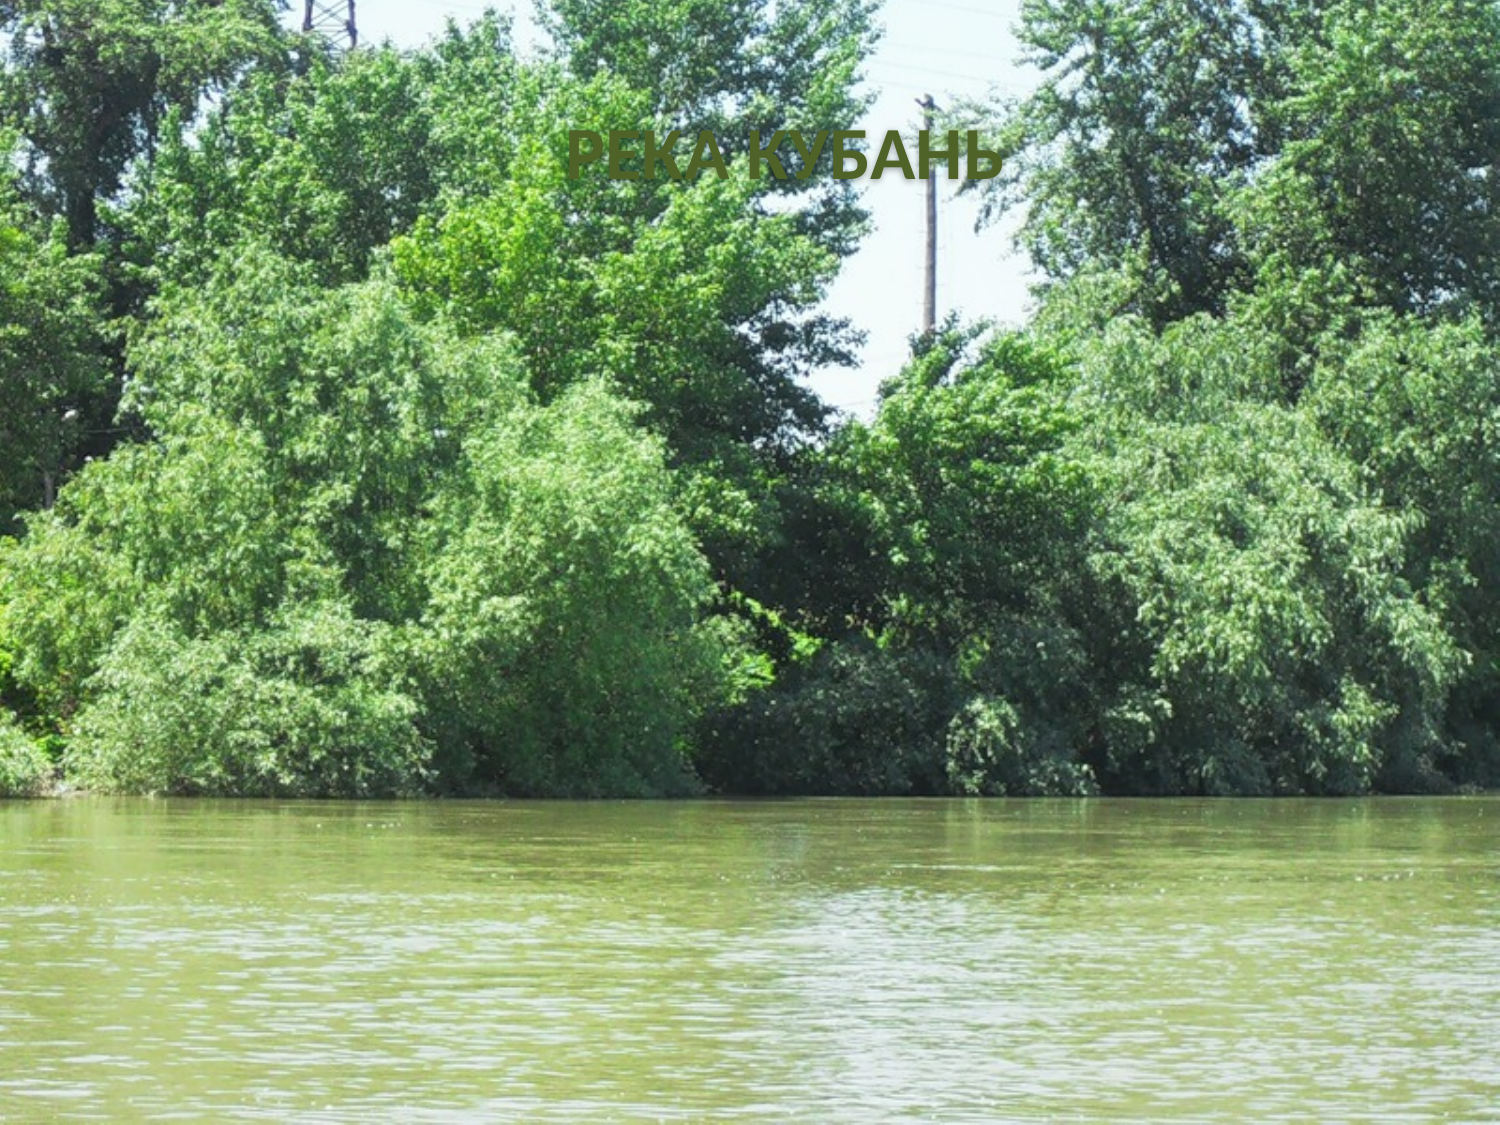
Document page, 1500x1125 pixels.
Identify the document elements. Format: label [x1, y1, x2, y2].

list [0, 0, 1500, 1125]
